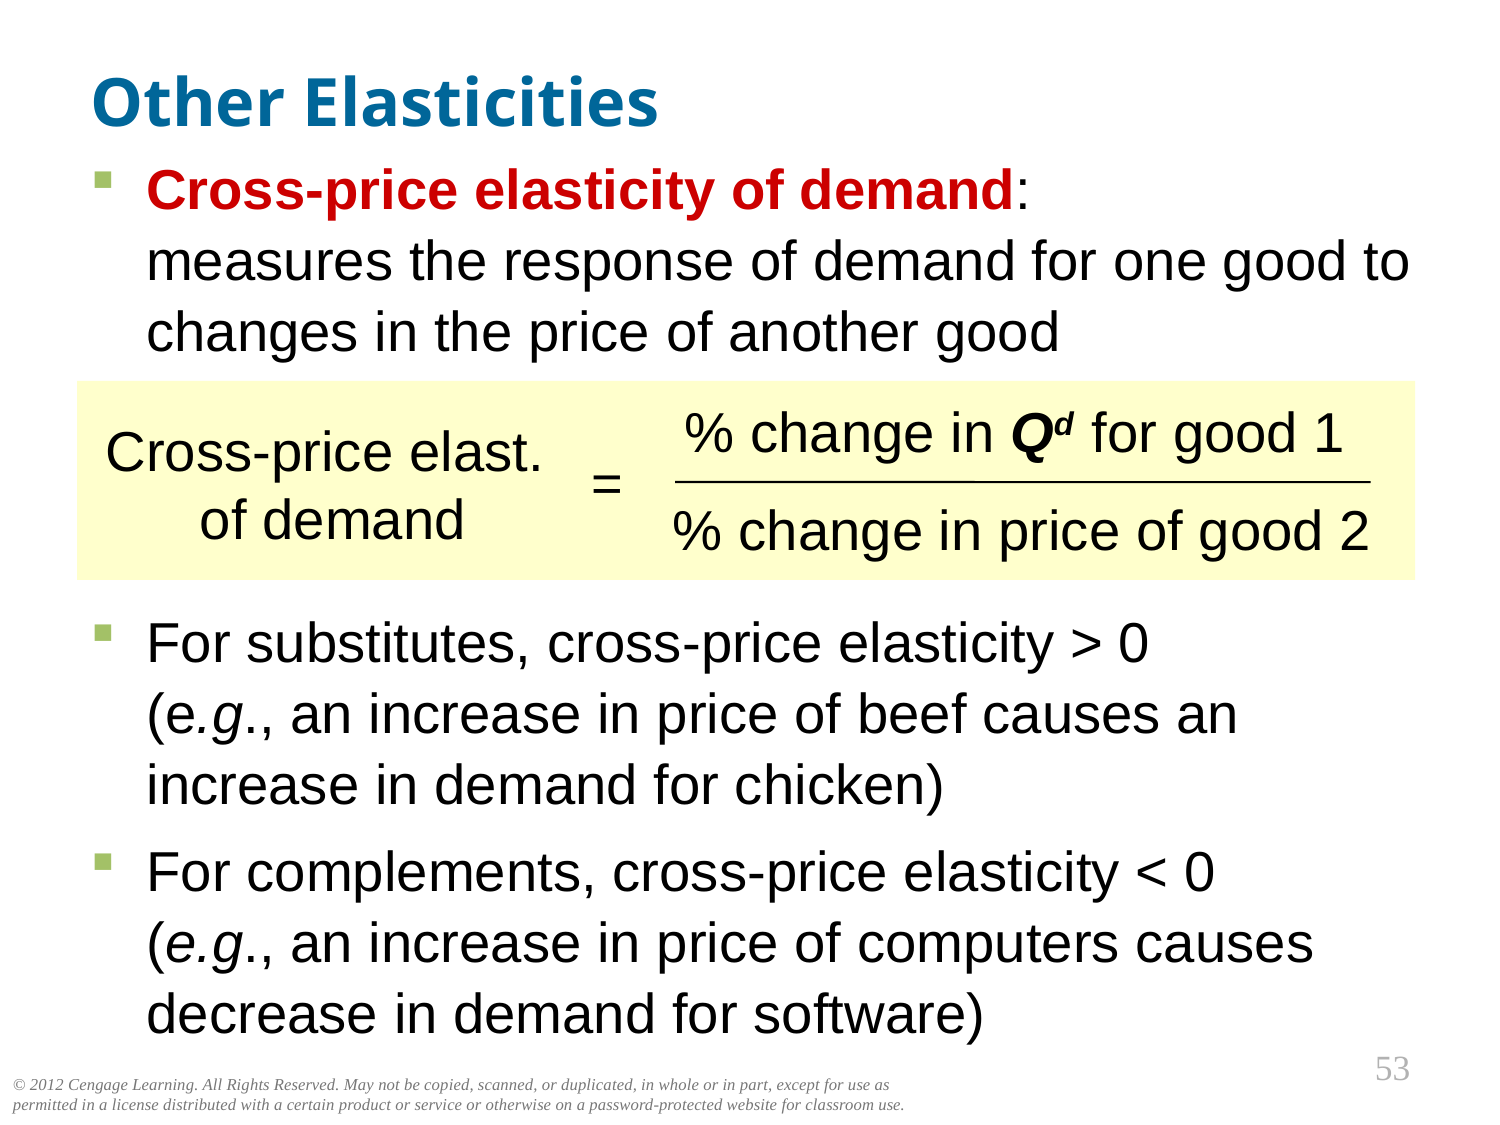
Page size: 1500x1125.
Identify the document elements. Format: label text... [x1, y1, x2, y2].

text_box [76, 380, 1416, 581]
list Cross-price elasticity of demand: measures the response of demand for one good to changes in the price of another good [75, 142, 1439, 372]
text_box For substitutes, cross-price elasticity > 0 (e.g., an increase in price of beef causes an increase in demand for chicken) For complements, cross-price elasticity < 0 (e.g., an increase in price of computers causes decrease in demand for software) [75, 595, 1396, 1074]
title Other Elasticities [75, 24, 1425, 142]
